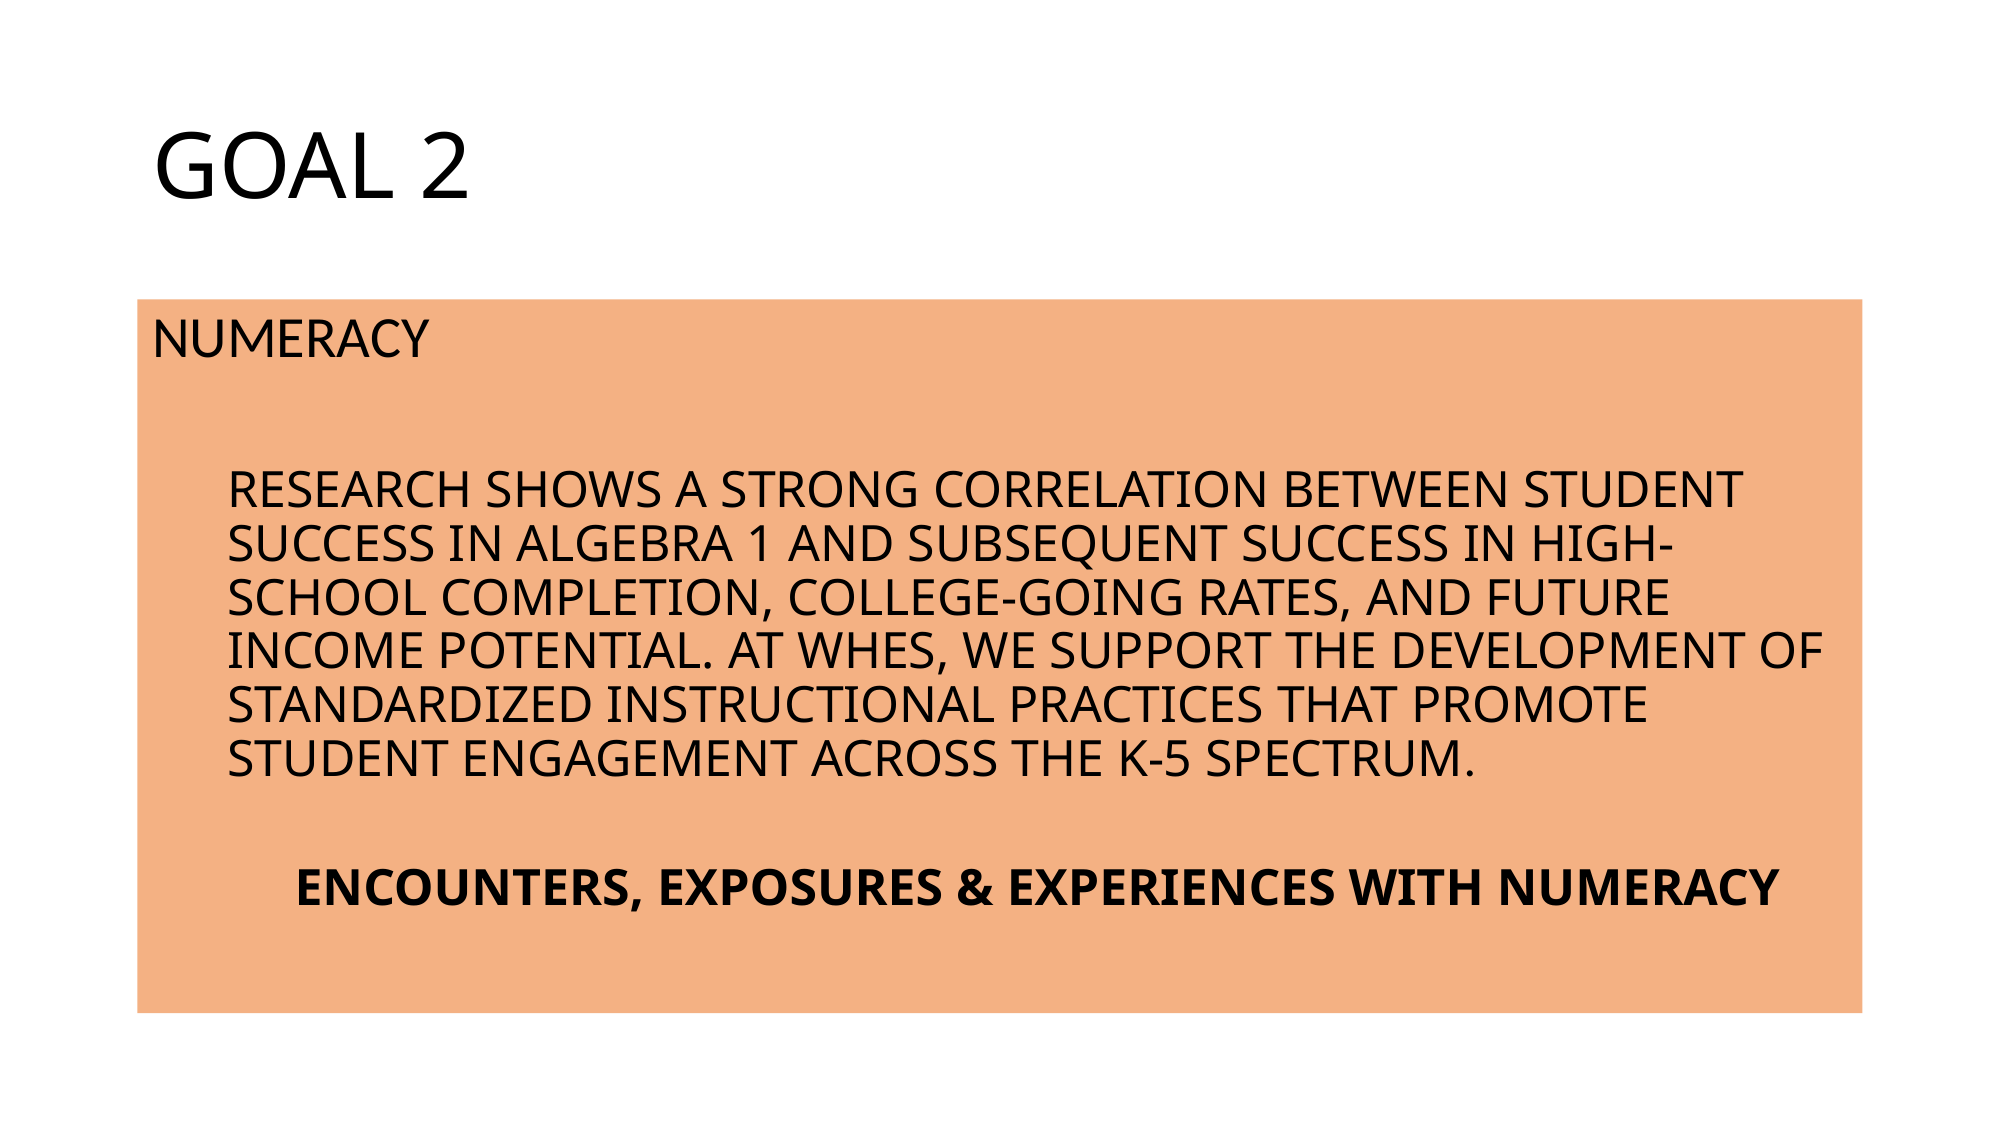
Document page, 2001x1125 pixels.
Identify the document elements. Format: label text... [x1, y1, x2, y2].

title GOAL 2 [137, 59, 1863, 278]
list NUMERACY RESEARCH SHOWS A STRONG CORRELATION BETWEEN STUDENT SUCCESS IN ALGEBRA 1 AND SUBSEQUENT SUCCESS IN HIGH-SCHOOL COMPLETION, COLLEGE-GOING RATES, AND FUTURE INCOME POTENTIAL. AT WHES, WE SUPPORT THE DEVELOPMENT OF STANDARDIZED INSTRUCTIONAL PRACTICES THAT PROMOTE STUDENT ENGAGEMENT ACROSS THE K-5 SPECTRUM. ENCOUNTERS, EXPOSURES & EXPERIENCES WITH NUMERACY [137, 299, 1863, 1014]
